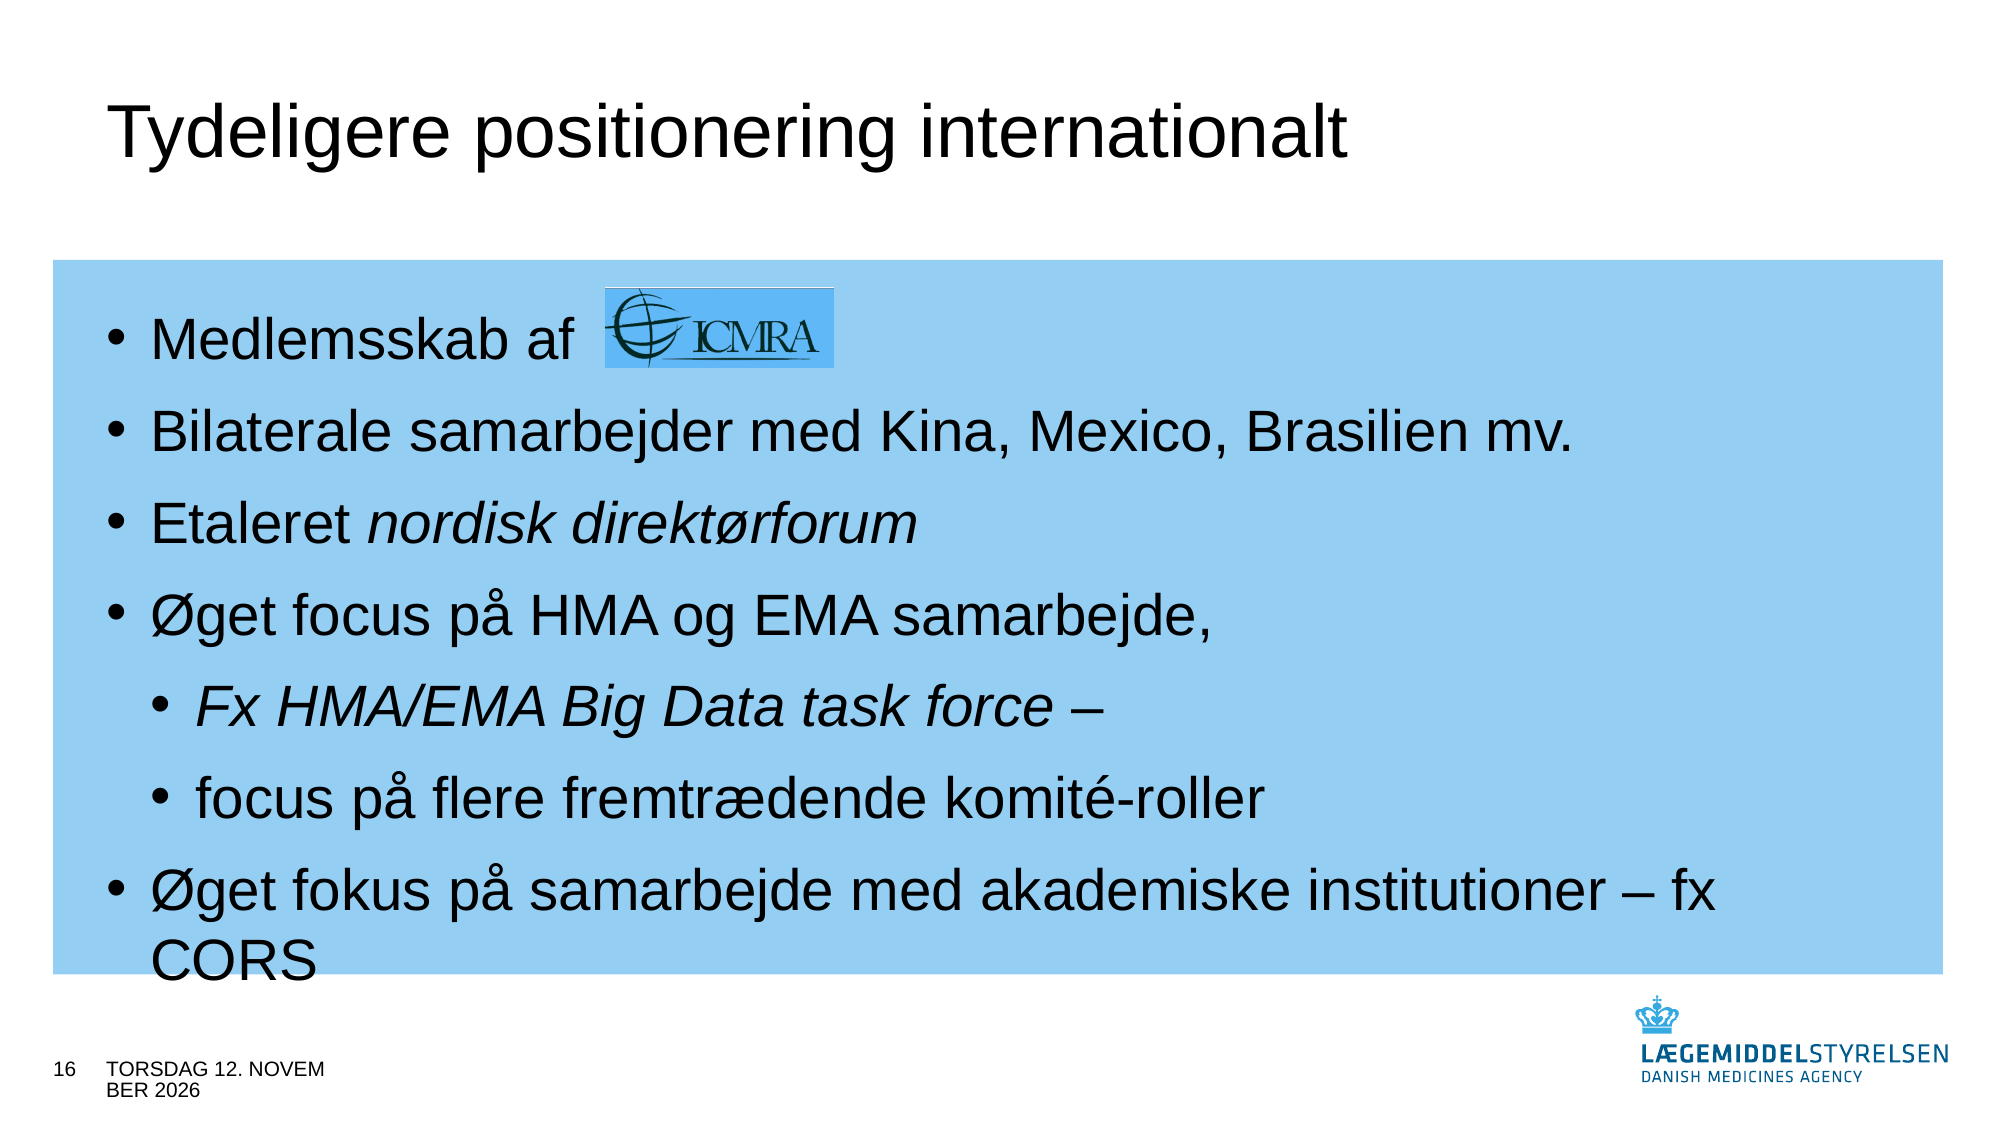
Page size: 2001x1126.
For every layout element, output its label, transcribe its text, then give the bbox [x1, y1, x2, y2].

title Tydeligere positionering internationalt [53, 47, 1943, 254]
picture [605, 286, 835, 368]
slide_number 9. maj 2017 [129, 1045, 331, 1081]
slide_number 16 [53, 1045, 129, 1081]
list Medlemsskab af Bilaterale samarbejder med Kina, Mexico, Brasilien mv. Etaleret nordisk direktørforum Øget focus på HMA og EMA samarbejde, Fx HMA/EMA Big Data task force – focus på flere fremtrædende komité-roller Øget fokus på samarbejde med akademiske institutioner – fx CORS [53, 259, 1943, 975]
